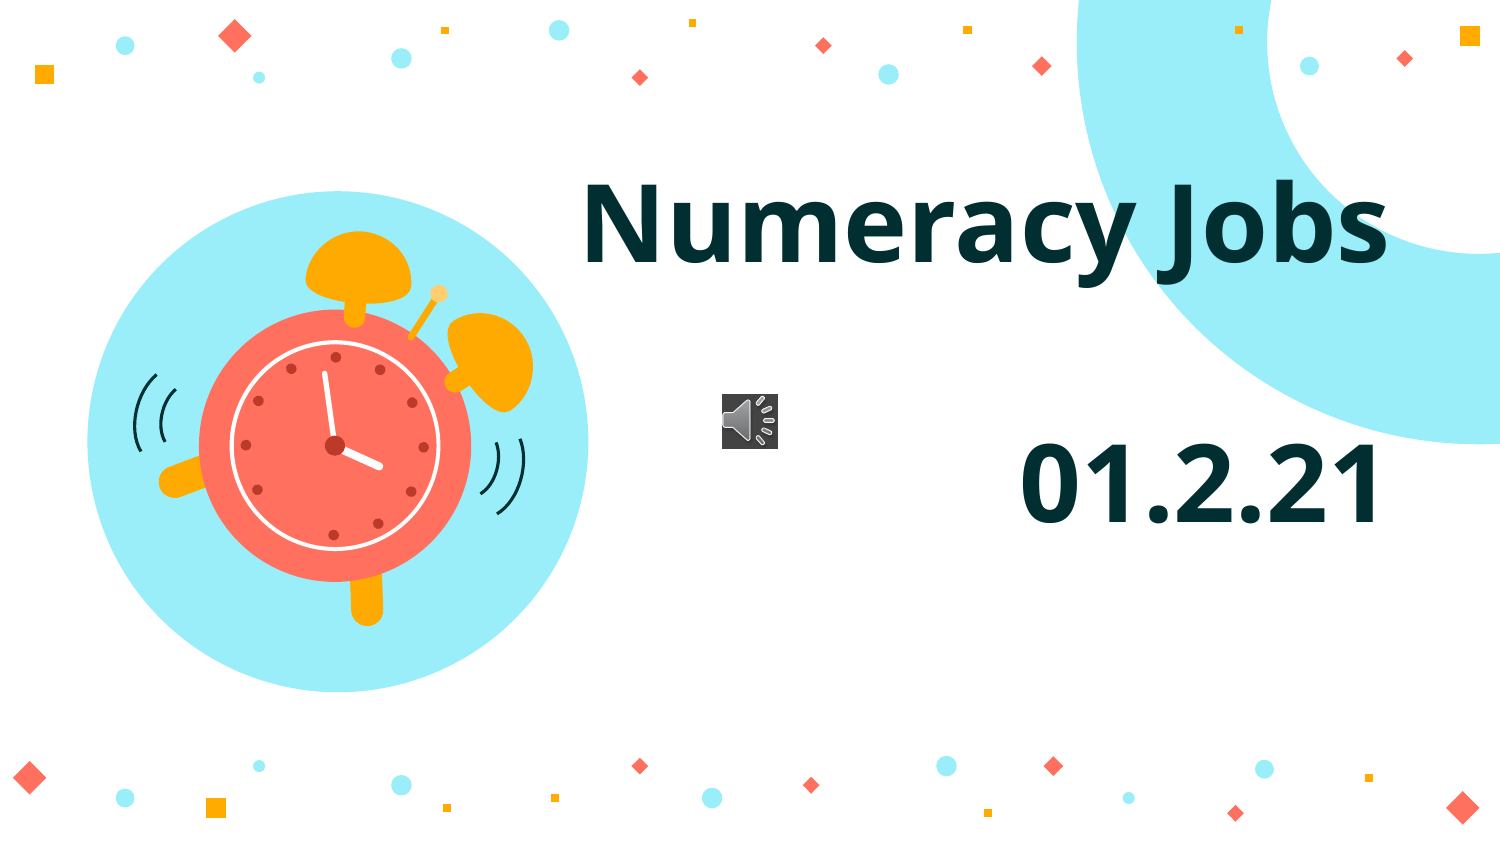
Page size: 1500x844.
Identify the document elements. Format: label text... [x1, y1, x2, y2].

title Numeracy Jobs 01.2.21 [621, 180, 1406, 518]
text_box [76, 158, 617, 707]
picture [721, 392, 779, 451]
